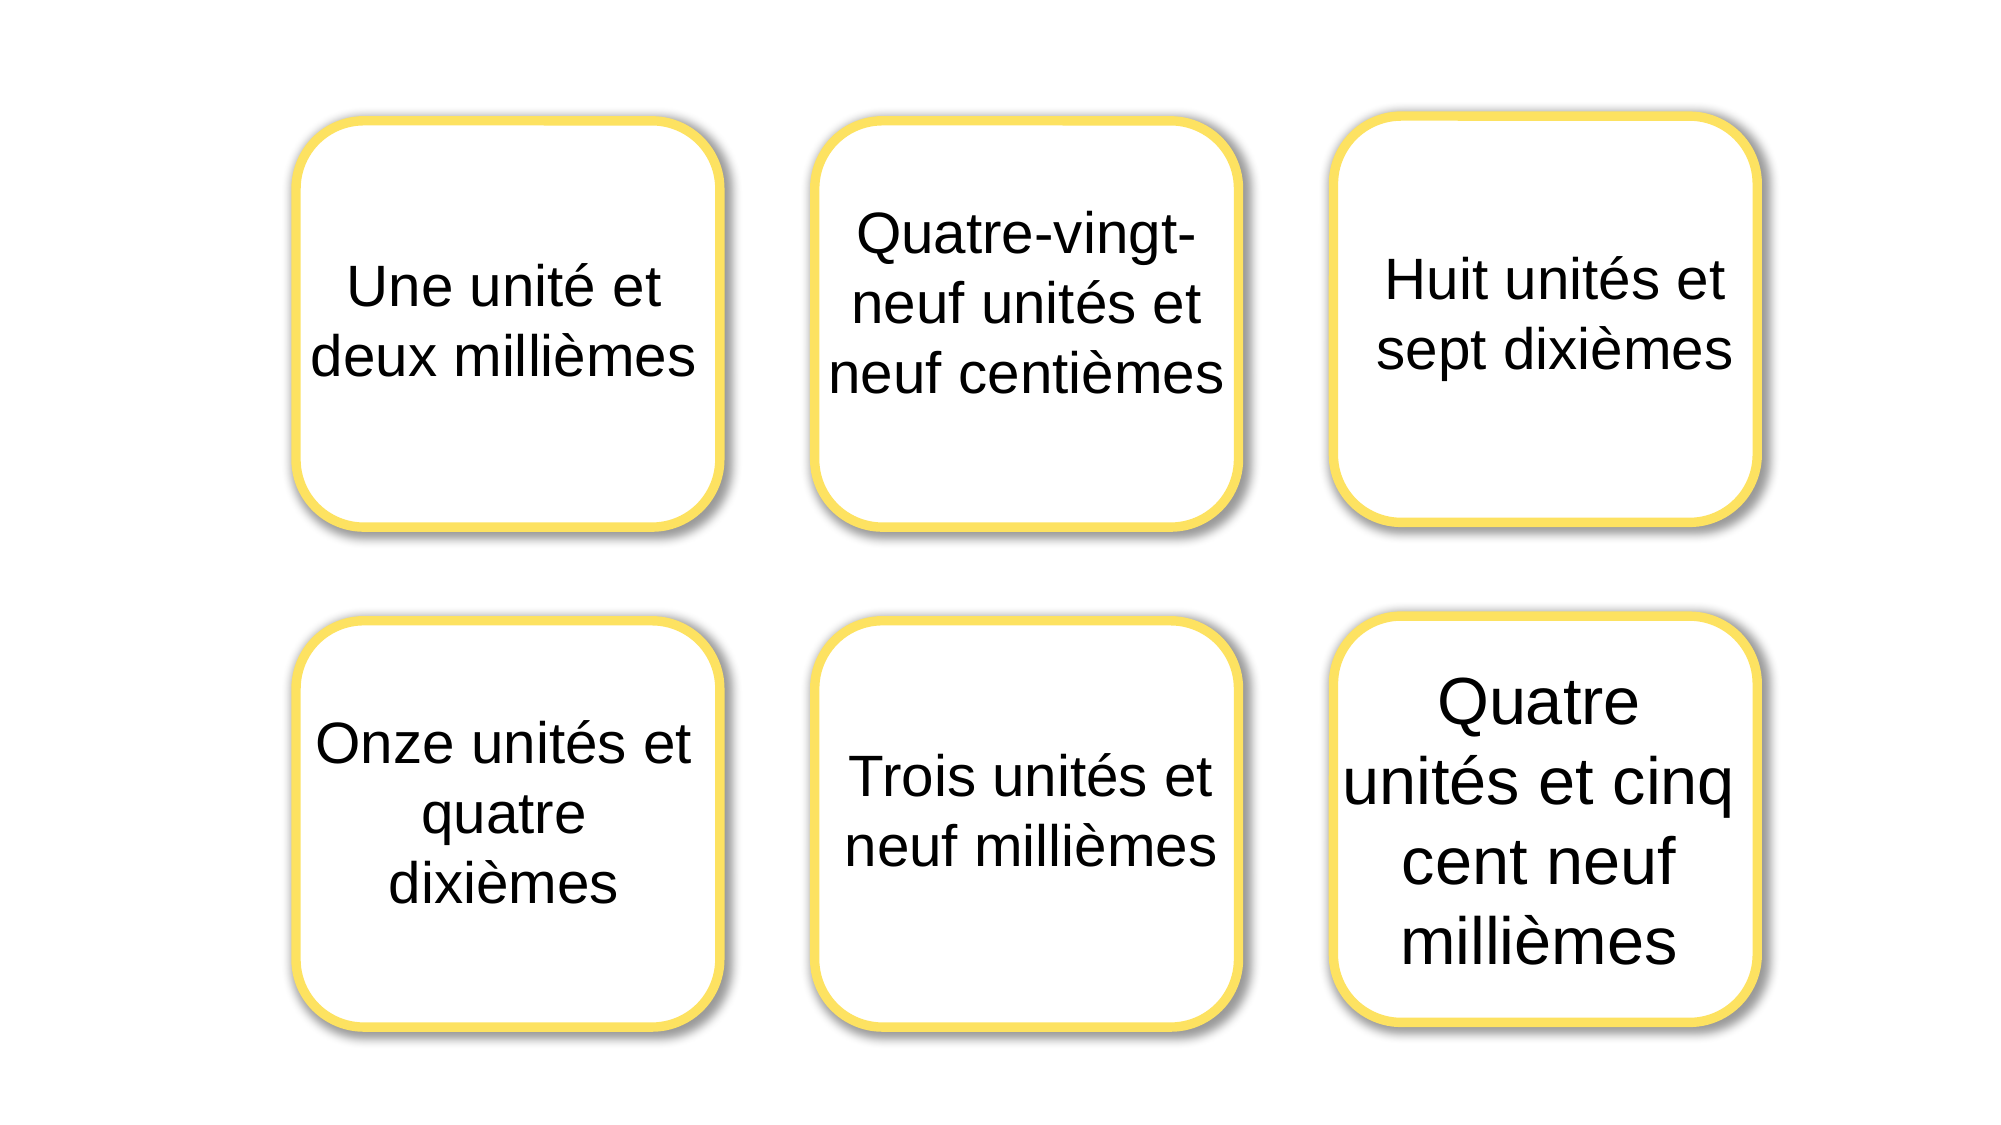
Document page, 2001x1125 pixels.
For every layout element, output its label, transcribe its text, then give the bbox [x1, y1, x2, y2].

text_box [1341, 615, 1750, 650]
text_box [813, 619, 1240, 731]
text_box [295, 619, 721, 697]
text_box Huit unités et sept dixièmes [1340, 233, 1770, 389]
text_box Quatre unités et cinq cent neuf millièmes [1324, 650, 1754, 985]
text_box [294, 119, 721, 529]
text_box [813, 119, 1240, 188]
text_box Une unité et deux millièmes [289, 241, 719, 396]
text_box Onze unités et quatre dixièmes [286, 697, 722, 923]
text_box [1332, 115, 1759, 524]
text_box [813, 887, 1240, 1029]
text_box [294, 923, 721, 1029]
text_box Quatre-vingt-neuf unités et neuf centièmes [803, 188, 1250, 414]
text_box [813, 414, 1240, 529]
text_box [1339, 985, 1752, 1024]
text_box Trois unités et neuf millièmes [802, 731, 1260, 887]
text_box [1754, 660, 1759, 979]
